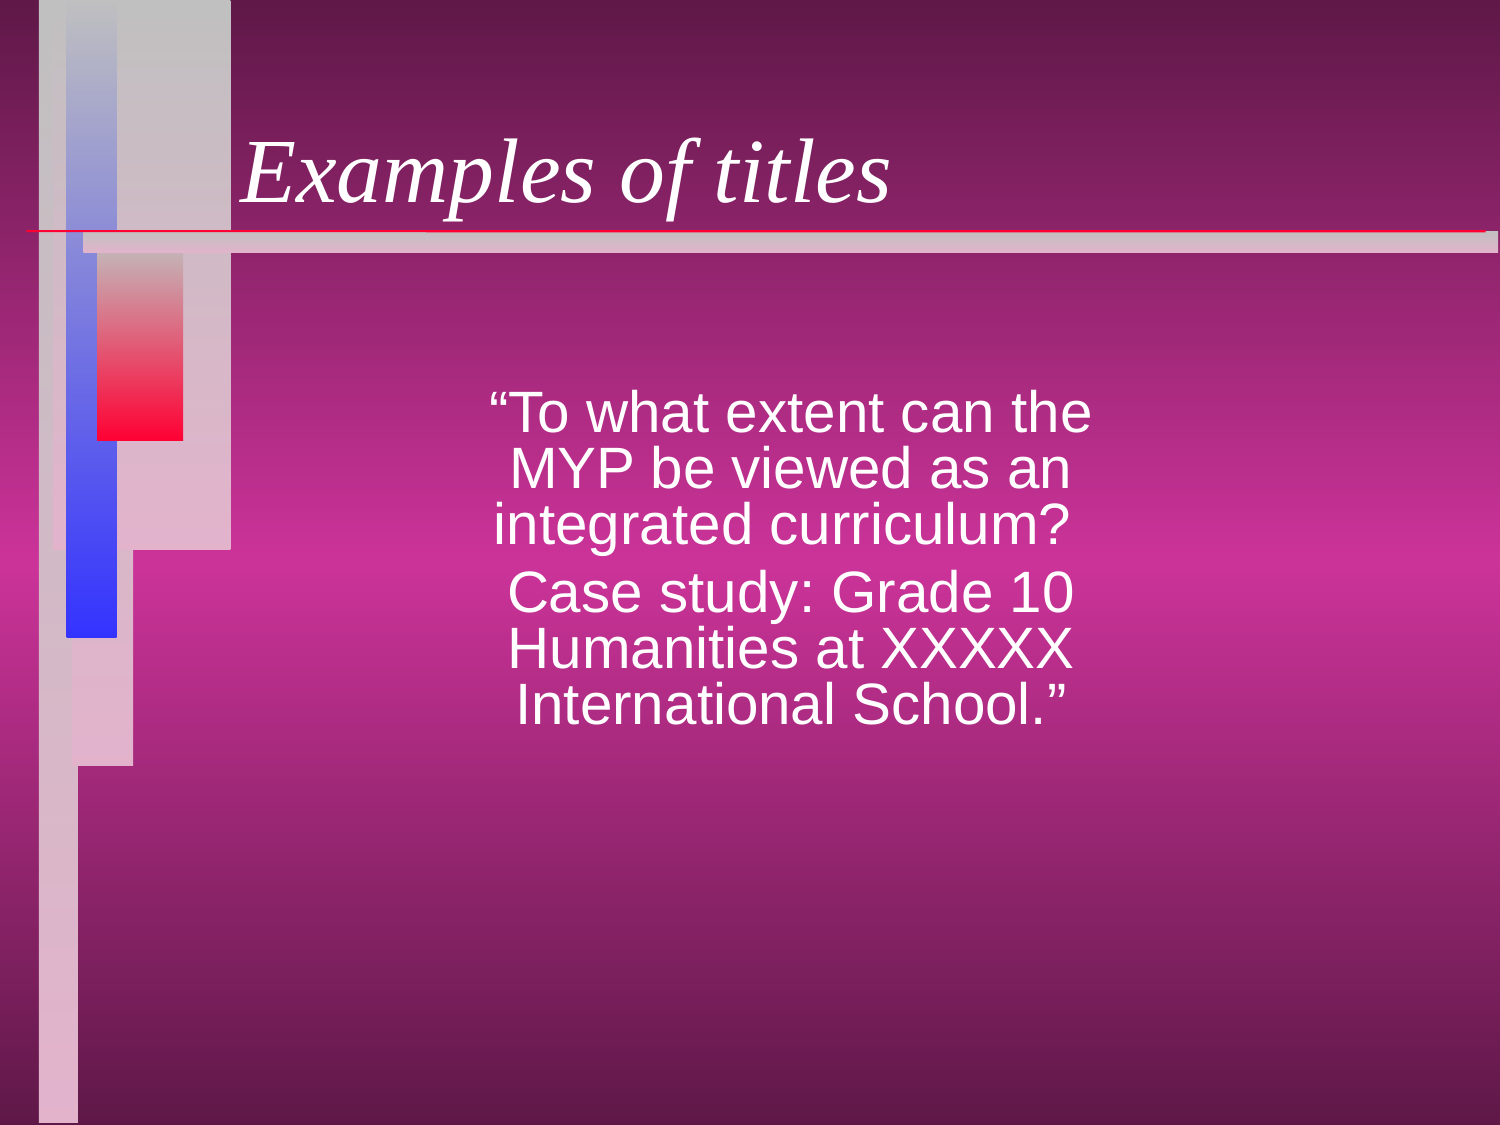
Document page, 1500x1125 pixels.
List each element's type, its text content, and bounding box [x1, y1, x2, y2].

text_box “To what extent can the MYP be viewed as an integrated curriculum? Case study: Grade 10 Humanities at XXXXX International School.” [430, 380, 1152, 811]
title Examples of titles [225, 37, 1275, 229]
